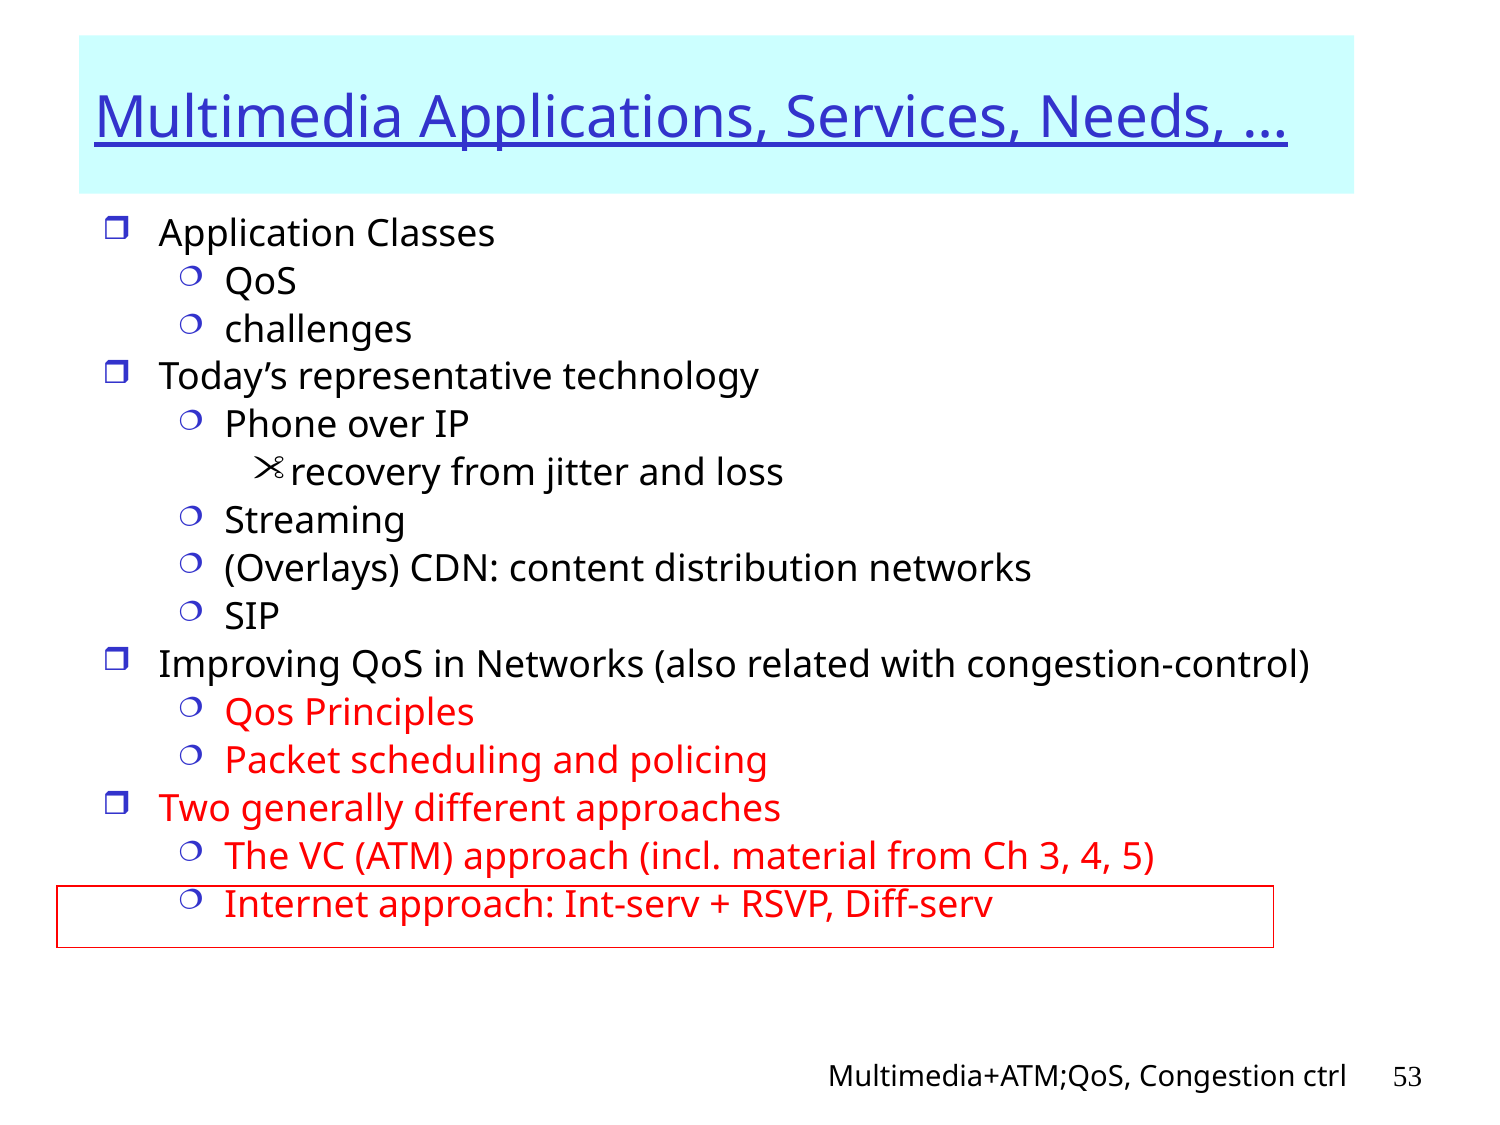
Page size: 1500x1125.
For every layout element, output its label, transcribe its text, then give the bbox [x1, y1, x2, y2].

text_box [56, 885, 1274, 948]
footer Multimedia+ATM;QoS, Congestion ctrl [708, 1055, 1362, 1125]
list Application Classes QoS challenges Today’s representative technology Phone over IP recovery from jitter and loss Streaming (Overlays) CDN: content distribution networks SIP Improving QoS in Networks (also related with congestion-control) Qos Principles Packet scheduling and policing Two generally different approaches The VC (ATM) approach (incl. material from Ch 3, 4, 5) Internet approach: Int-serv + RSVP, Diff-serv [87, 206, 1363, 1055]
slide_number 53 [1362, 1049, 1438, 1125]
title Multimedia Applications, Services, Needs, … [78, 35, 1355, 194]
